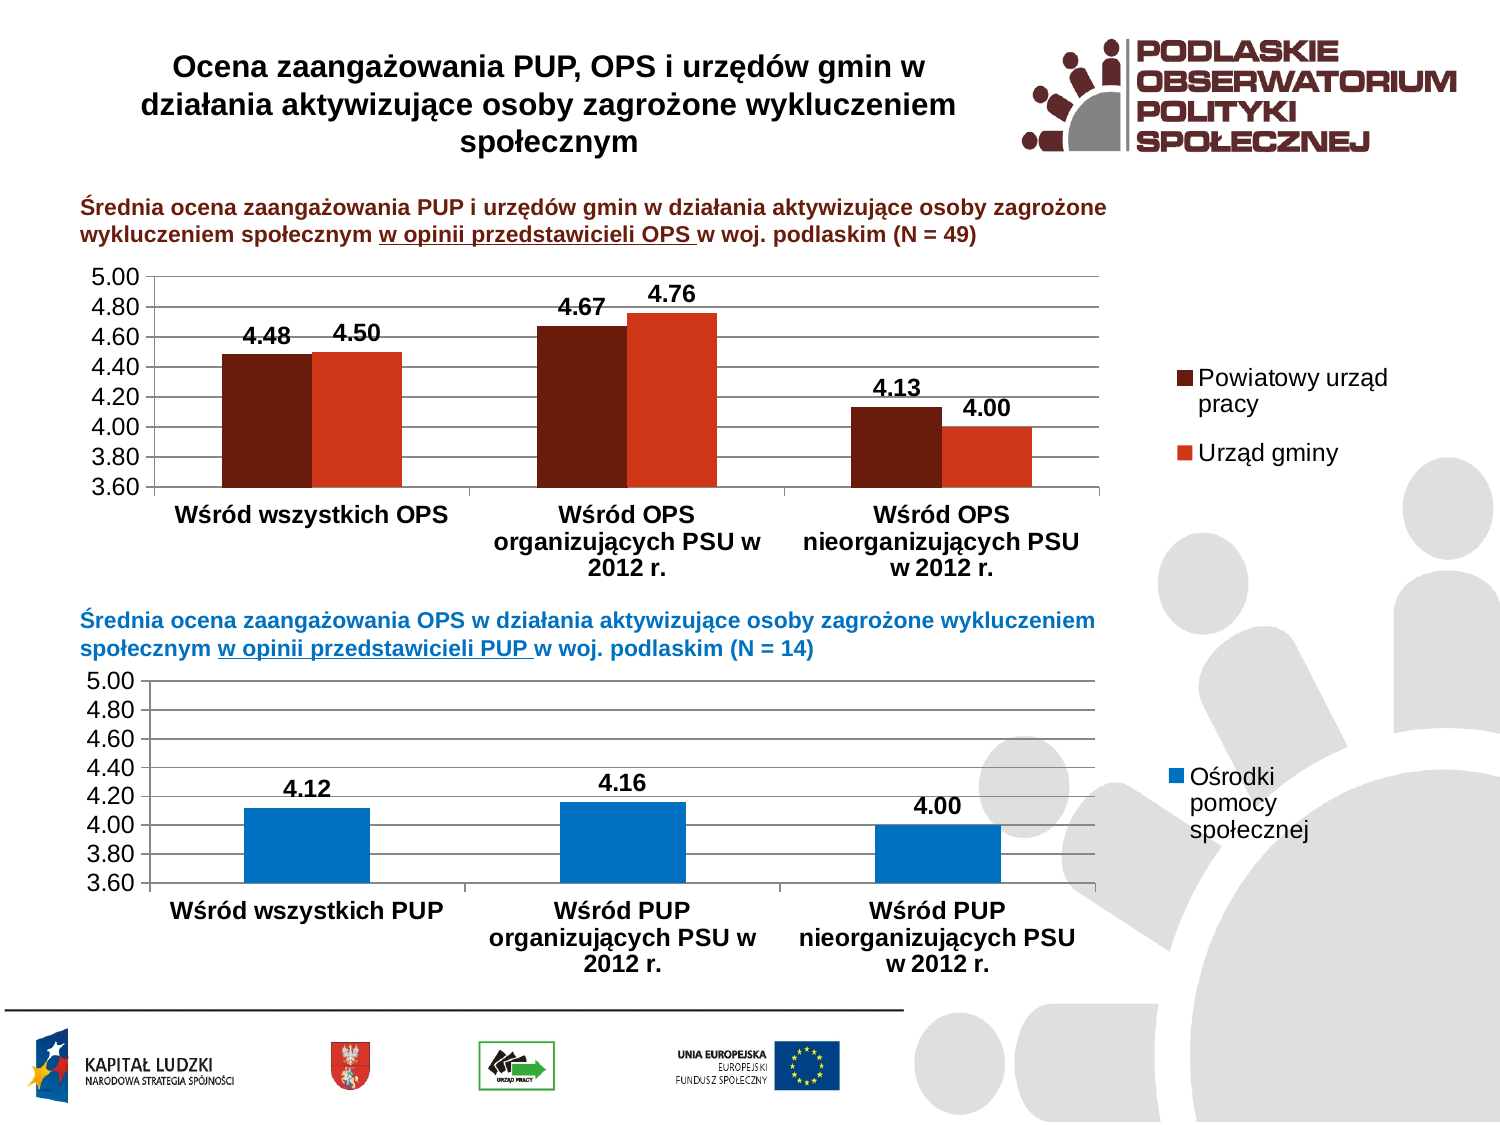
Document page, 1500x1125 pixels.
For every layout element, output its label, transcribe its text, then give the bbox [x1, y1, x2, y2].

picture [0, 0, 1500, 1125]
text_box Średnia ocena zaangażowania PUP i urzędów gmin w działania aktywizujące osoby zagrożone wykluczeniem społecznym w opinii przedstawicieli OPS w woj. podlaskim (N = 49) [64, 184, 1252, 255]
chart [76, 255, 1424, 610]
title Ocena zaangażowania PUP, OPS i urzędów gmin w działania aktywizujące osoby zagrożone wykluczeniem społecznym [111, 54, 987, 152]
text_box Średnia ocena zaangażowania OPS w działania aktywizujące osoby zagrożone wykluczeniem społecznym w opinii przedstawicieli PUP w woj. podlaskim (N = 14) [64, 598, 1140, 669]
chart [76, 633, 1341, 1012]
